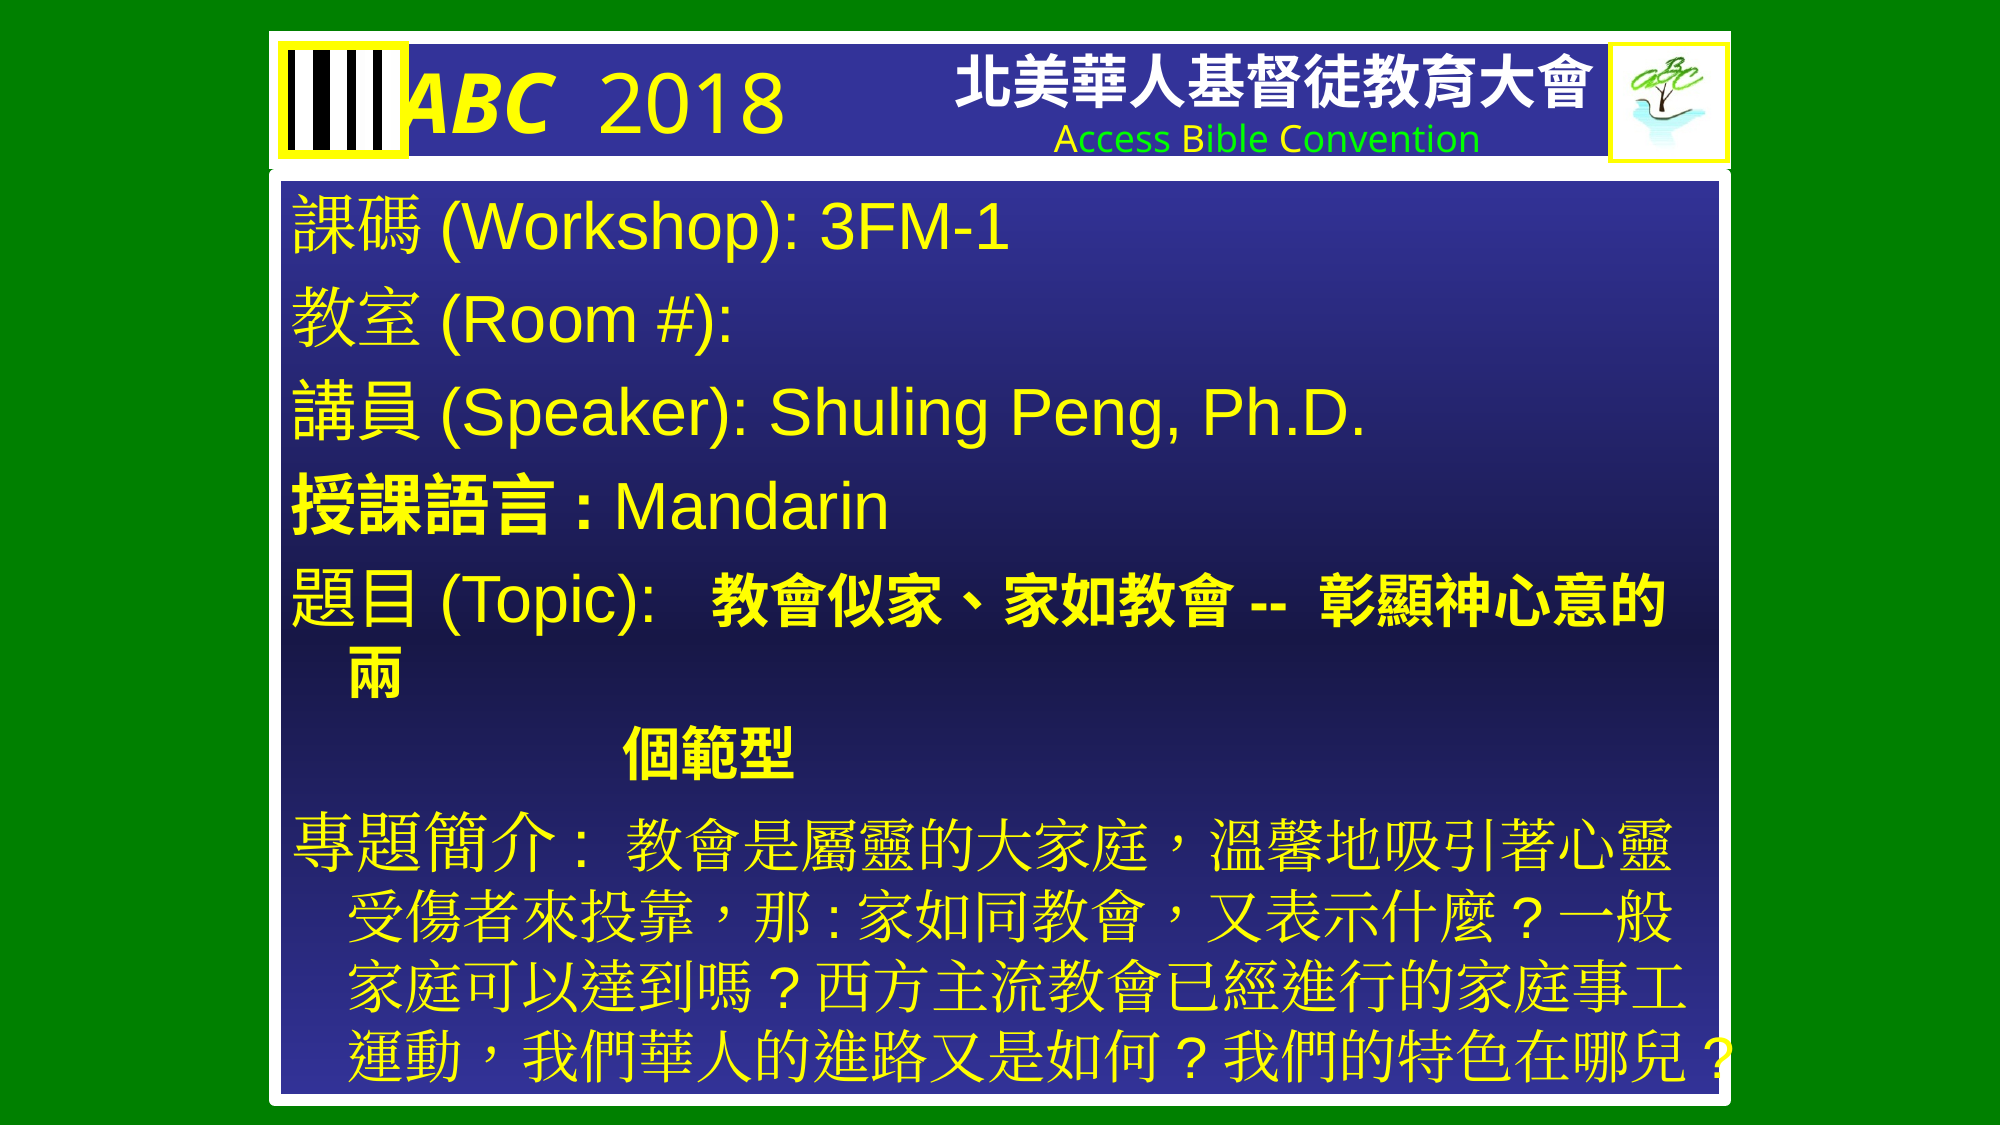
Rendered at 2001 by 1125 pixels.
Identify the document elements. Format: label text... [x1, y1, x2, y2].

title ABC 2018 [275, 37, 912, 163]
picture [287, 49, 401, 151]
picture [1612, 46, 1726, 160]
title ABC 2018 [1650, 37, 1725, 42]
text_box 北美華人基督徒教育大會 Access Bible Convention [912, 37, 1650, 168]
list 課碼(Workshop): 3FM-1 教室(Room #): 講員(Speaker): Shuling Peng, Ph.D. 授課語言: Mandarin 題目(Topic): 教會似家、家如教會-- 彰顯神心意的兩 個範型 專題簡介: 教會是屬靈的大家庭，溫馨地吸引著心靈受傷者來投靠，那:家如同教會，又表示什麼?一般家庭可以達到嗎?西方主流教會已經進行的家庭事工運動，我們華人的進路又是如何?我們的特色在哪兒? [275, 174, 1725, 1100]
